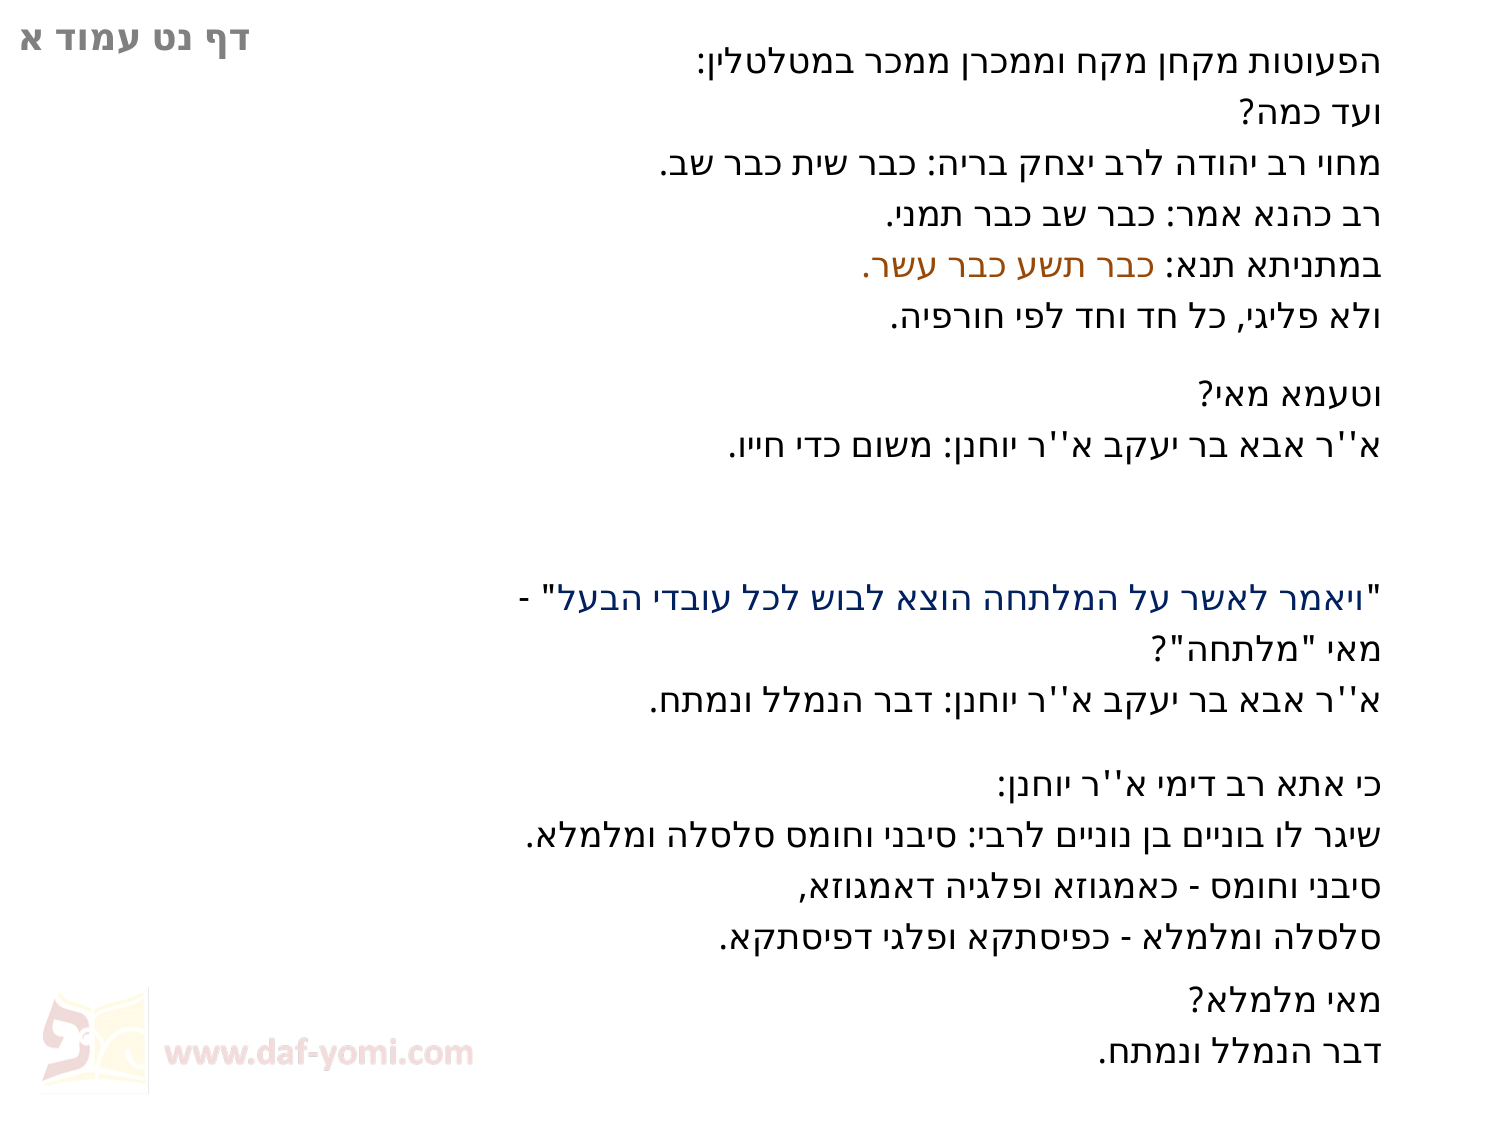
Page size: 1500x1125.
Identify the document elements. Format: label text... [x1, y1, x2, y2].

text_box דף נט עמוד א [0, 5, 266, 66]
text_box הפעוטות מקחן מקח וממכרן ממכר במטלטלין: ועד כמה? מחוי רב יהודה לרב יצחק בריה: כבר שית כבר שב. רב כהנא אמר: כבר שב כבר תמני. במתניתא תנא: כבר תשע כבר עשר. ולא פליגי, כל חד וחד לפי חורפיה. וטעמא מאי? א''ר אבא בר יעקב א''ר יוחנן: משום כדי חייו. "ויאמר לאשר על המלתחה הוצא לבוש לכל עובדי הבעל" - מאי "מלתחה"? א''ר אבא בר יעקב א''ר יוחנן: דבר הנמלל ונמתח. כי אתא רב דימי א''ר יוחנן: שיגר לו בוניים בן נוניים לרבי: סיבני וחומס סלסלה ומלמלא. סיבני וחומס - כאמגוזא ופלגיה דאמגוזא, סלסלה ומלמלא - כפיסתקא ופלגי דפיסתקא. מאי מלמלא? דבר הנמלל ונמתח. [41, 21, 1398, 1078]
picture [40, 987, 553, 1098]
